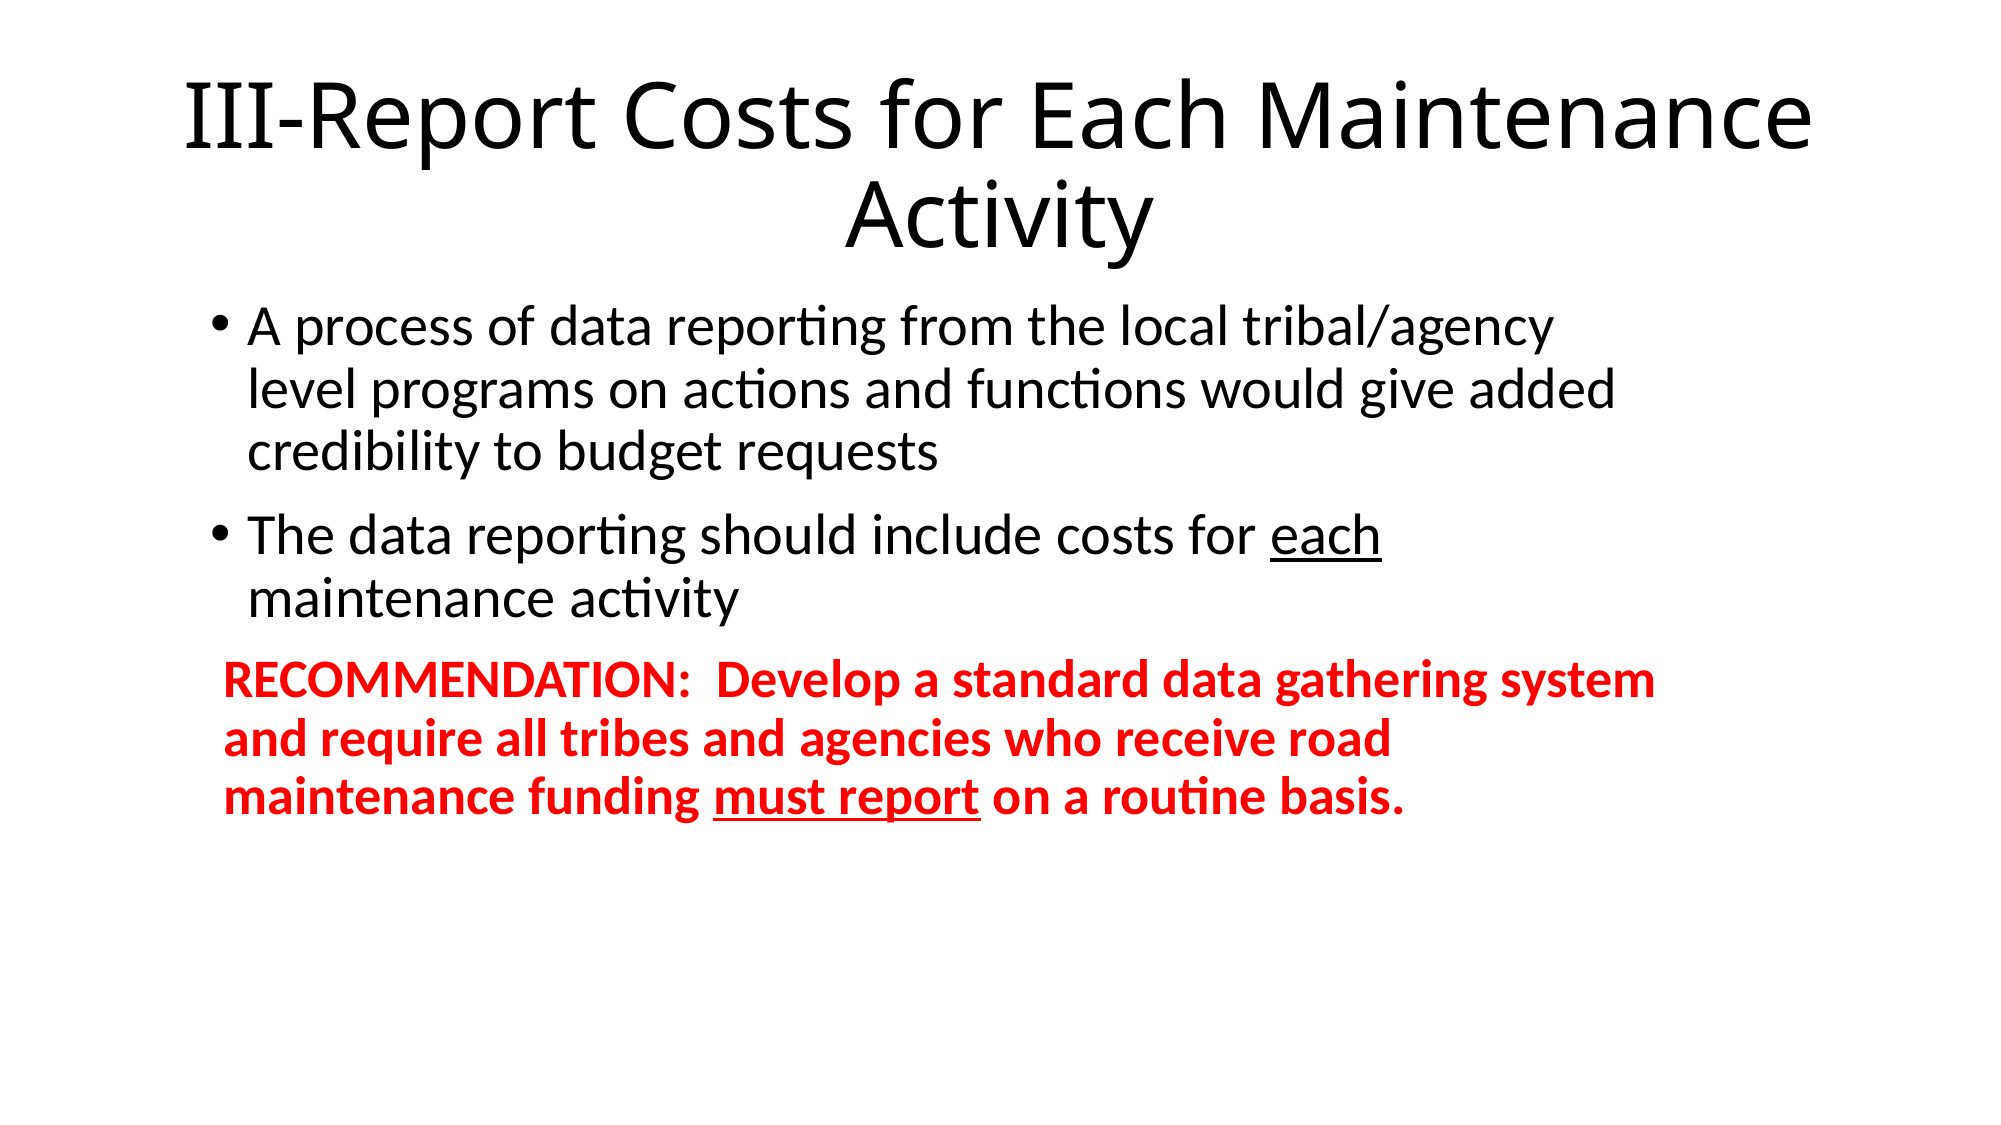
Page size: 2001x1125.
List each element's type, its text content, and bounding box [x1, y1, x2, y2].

list A process of data reporting from the local tribal/agency level programs on actions and functions would give added credibility to budget requests The data reporting should include costs for each maintenance activity RECOMMENDATION: Develop a standard data gathering system and require all tribes and agencies who receive road maintenance funding must report on a routine basis. [195, 287, 1688, 1050]
title III-Report Costs for Each Maintenance Activity [137, 59, 1863, 278]
